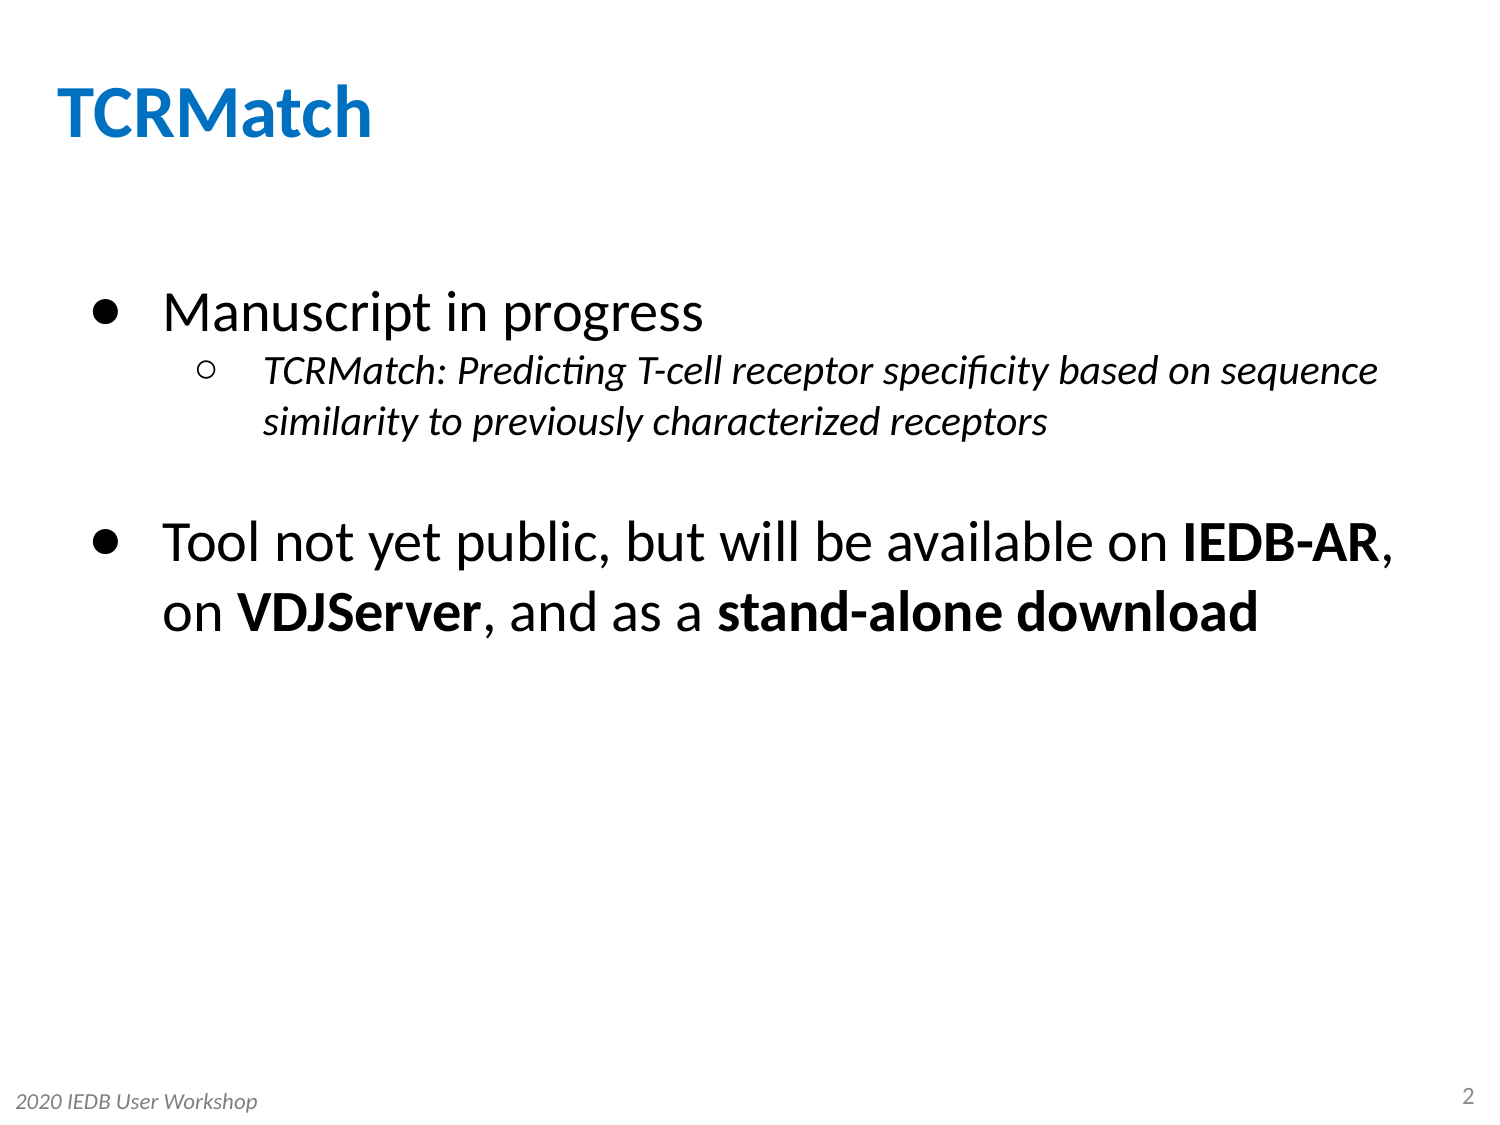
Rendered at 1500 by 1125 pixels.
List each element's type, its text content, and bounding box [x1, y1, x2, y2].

text_box 2 [1152, 1065, 1490, 1125]
text_box 2020 IEDB User Workshop [0, 1078, 355, 1121]
text_box TCRMatch [42, 41, 1455, 187]
list Manuscript in progress TCRMatch: Predicting T-cell receptor specificity based on sequence similarity to previously characterized receptors Tool not yet public, but will be available on IEDB-AR, on VDJServer, and as a stand-alone download [42, 253, 1451, 1071]
